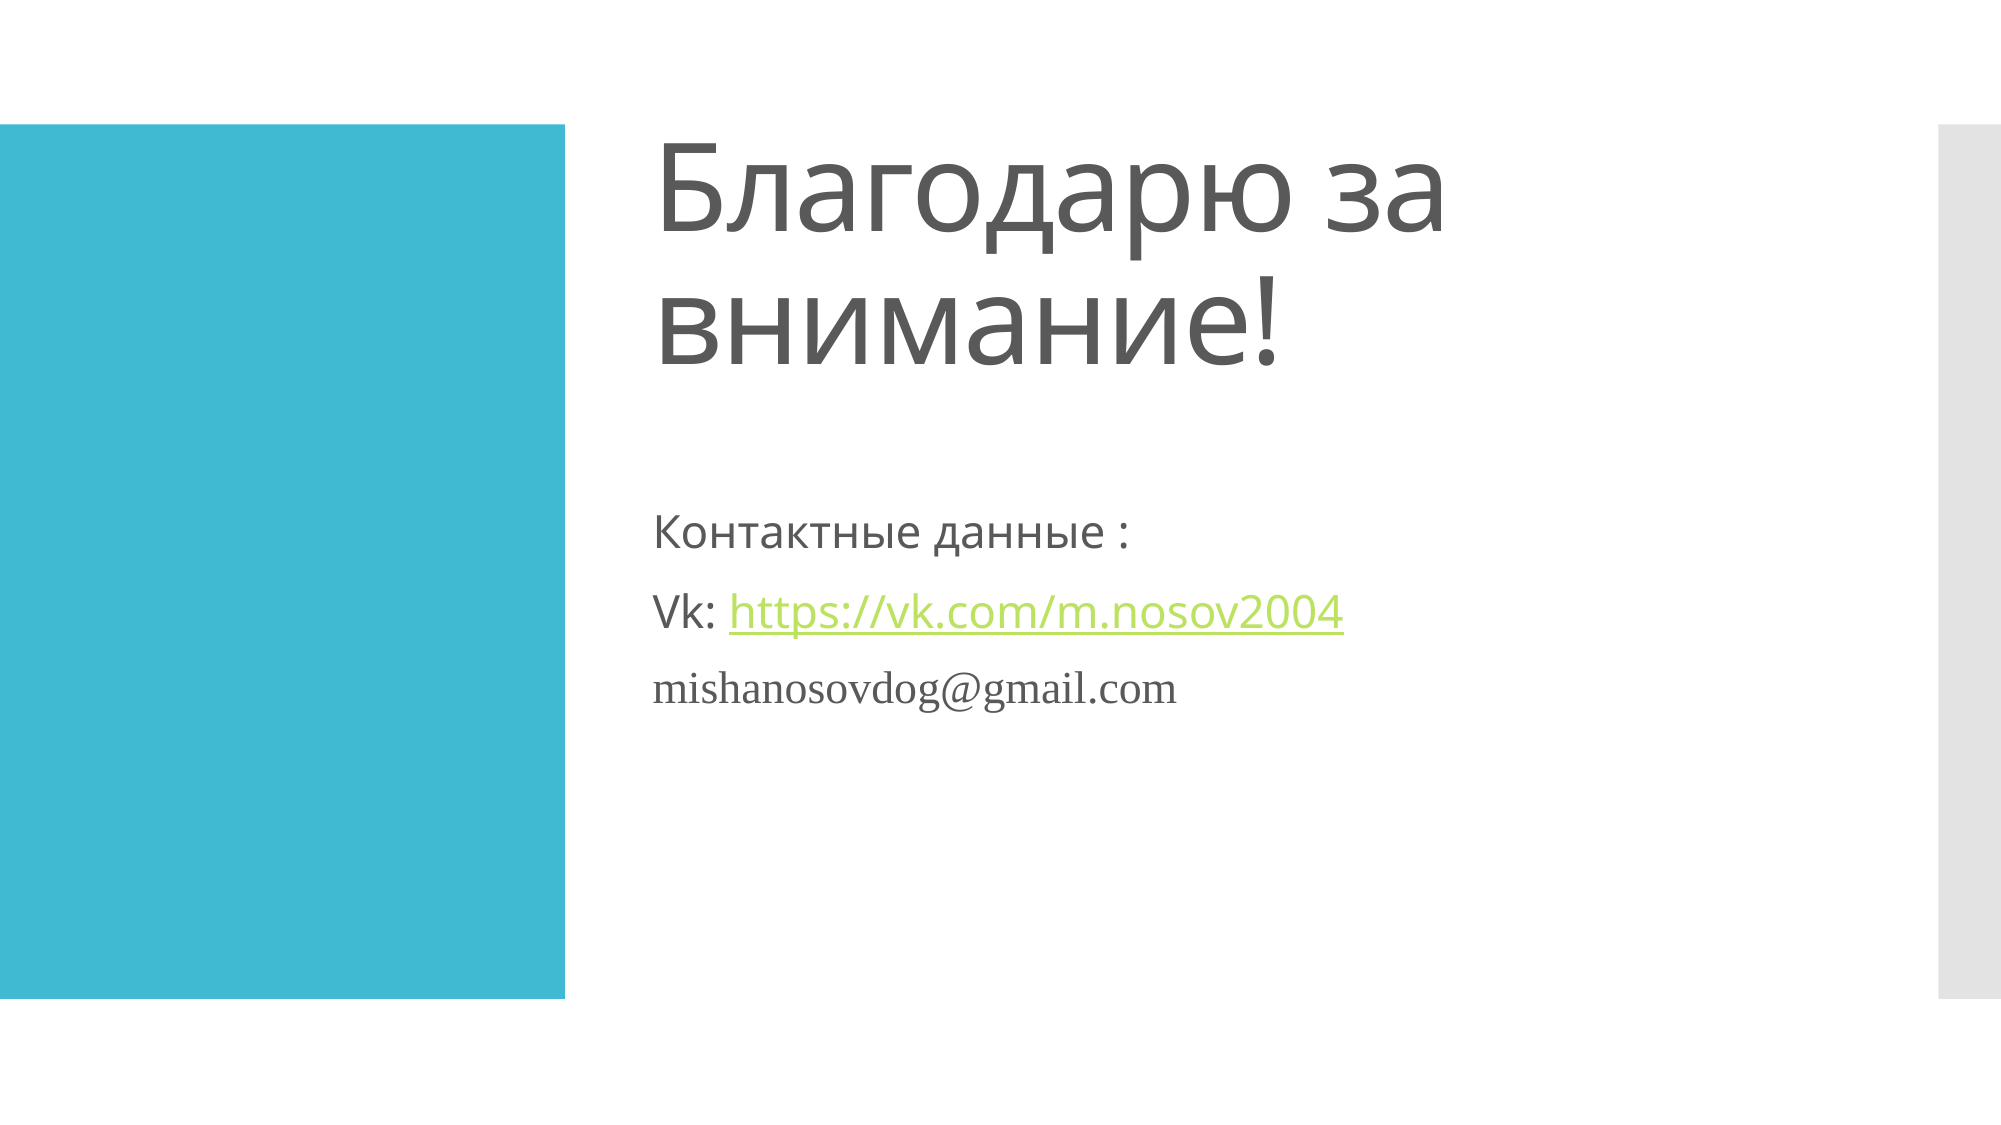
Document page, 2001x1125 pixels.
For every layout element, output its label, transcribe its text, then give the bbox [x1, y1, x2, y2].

list Контактные данные : Vk: https://vk.com/m.nosov2004 mishanosovdog@gmail.com [637, 501, 1838, 917]
title Благодарю за внимание! [637, 116, 1838, 399]
